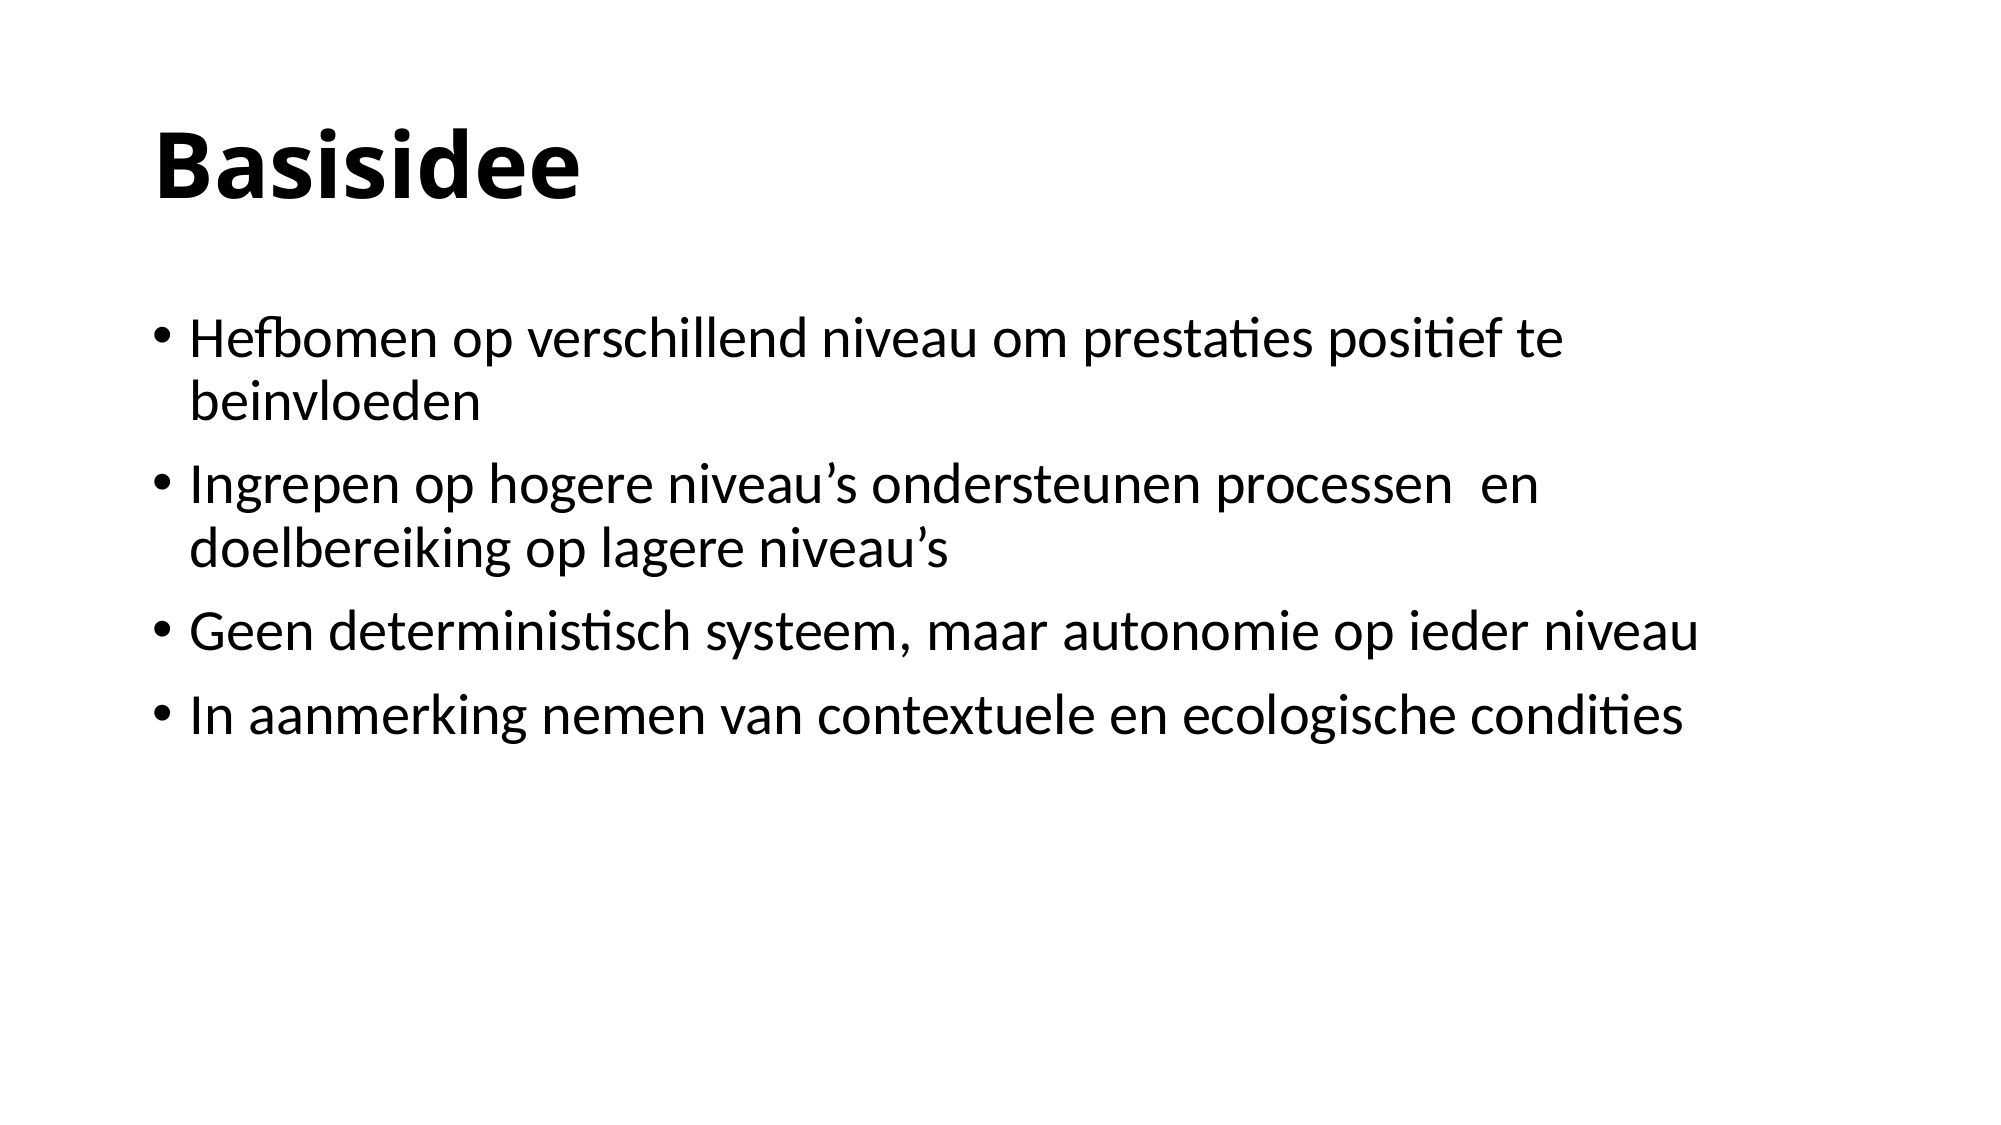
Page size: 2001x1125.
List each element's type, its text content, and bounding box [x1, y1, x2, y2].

list Hefbomen op verschillend niveau om prestaties positief te beinvloeden Ingrepen op hogere niveau’s ondersteunen processen en doelbereiking op lagere niveau’s Geen deterministisch systeem, maar autonomie op ieder niveau In aanmerking nemen van contextuele en ecologische condities [137, 299, 1863, 1014]
title Basisidee [137, 59, 1863, 278]
